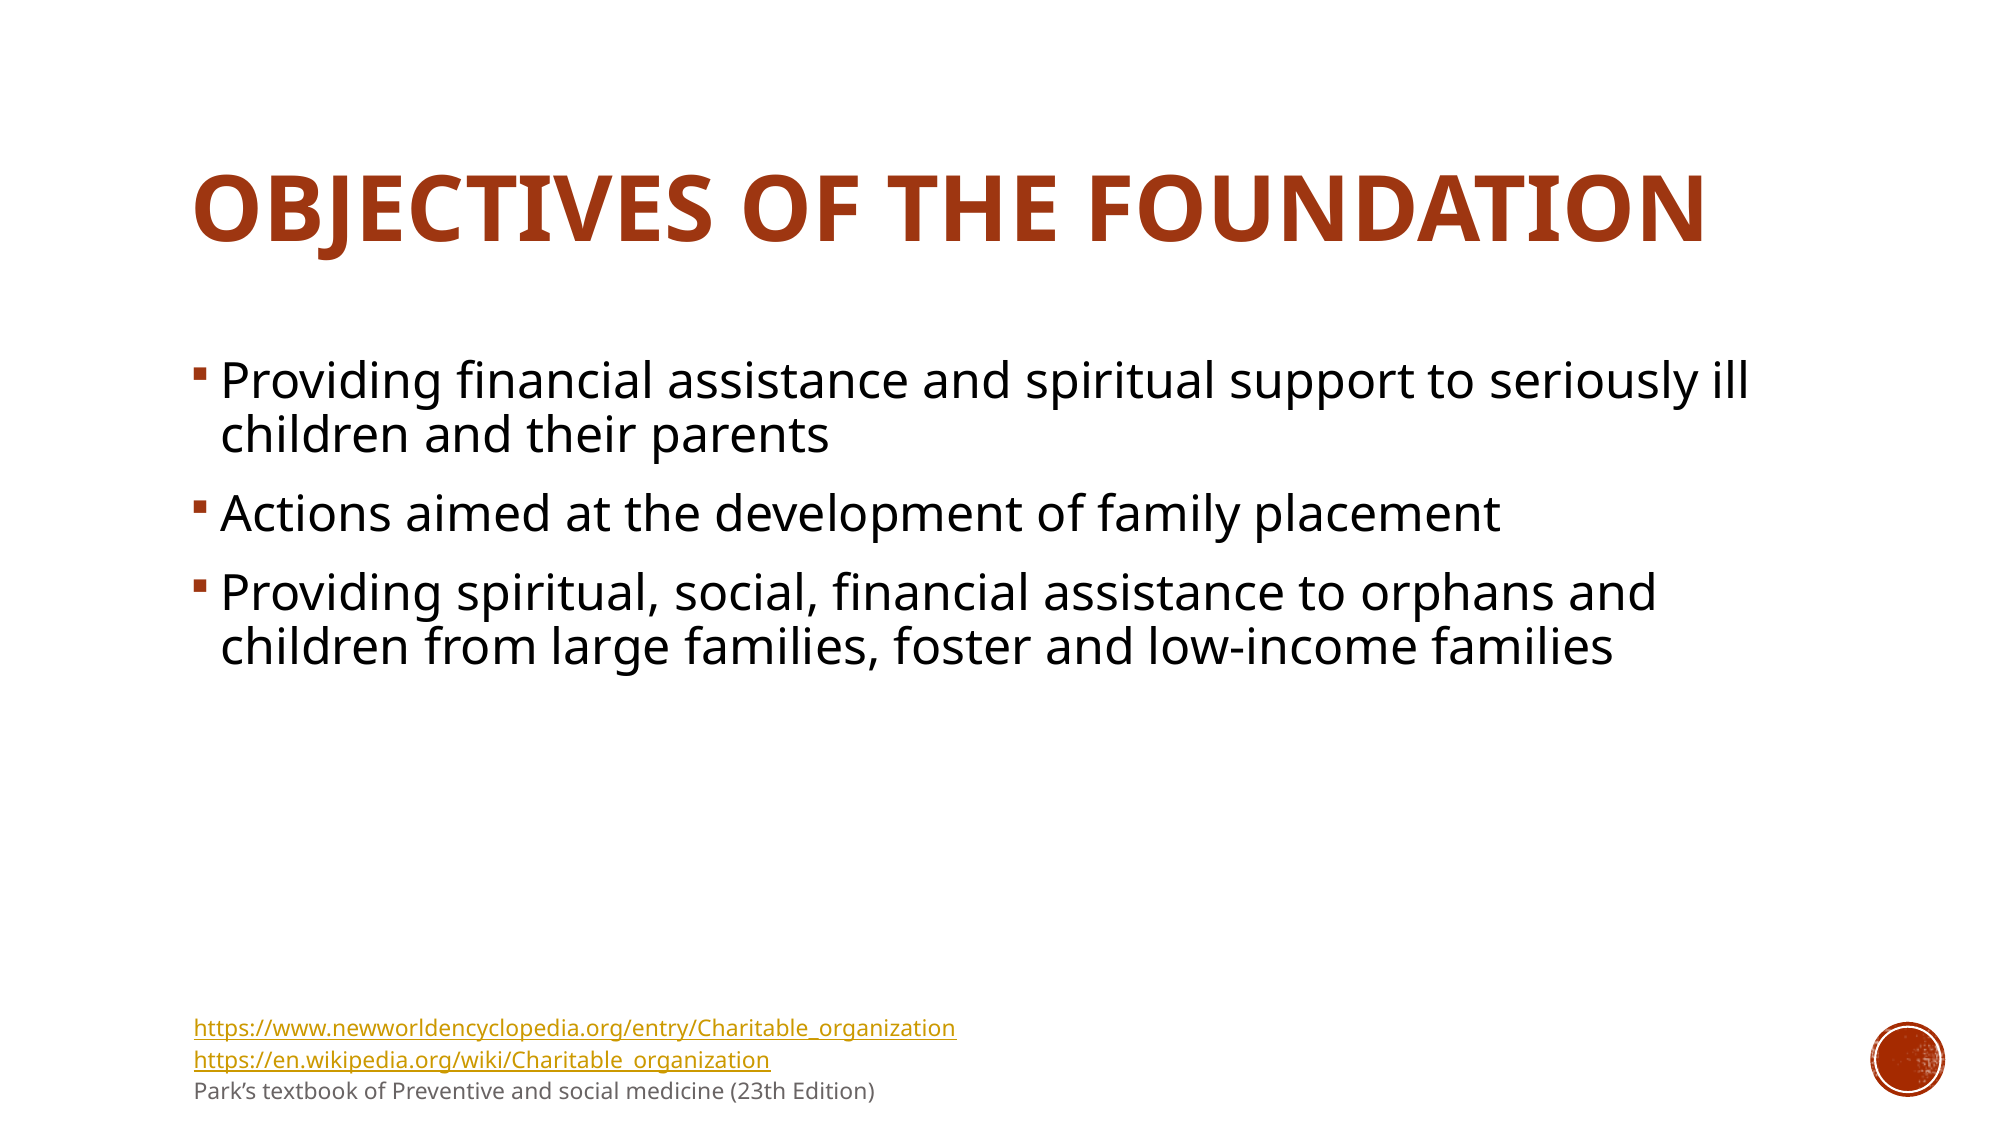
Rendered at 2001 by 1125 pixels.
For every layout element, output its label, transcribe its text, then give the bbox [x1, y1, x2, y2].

title OBJECTIVES OF THE FOUNDATION [175, 79, 1826, 344]
list Providing financial assistance and spiritual support to seriously ill children and their parents Actions aimed at the development of family placement Providing spiritual, social, financial assistance to orphans and children from large families, foster and low-income families [175, 348, 1826, 1013]
footer https://www.newworldencyclopedia.org/entry/Charitable_organization https://en.wikipedia.org/wiki/Charitable_organization Park’s textbook of Preventive and social medicine (23th Edition)Preventive [178, 1028, 1217, 1089]
